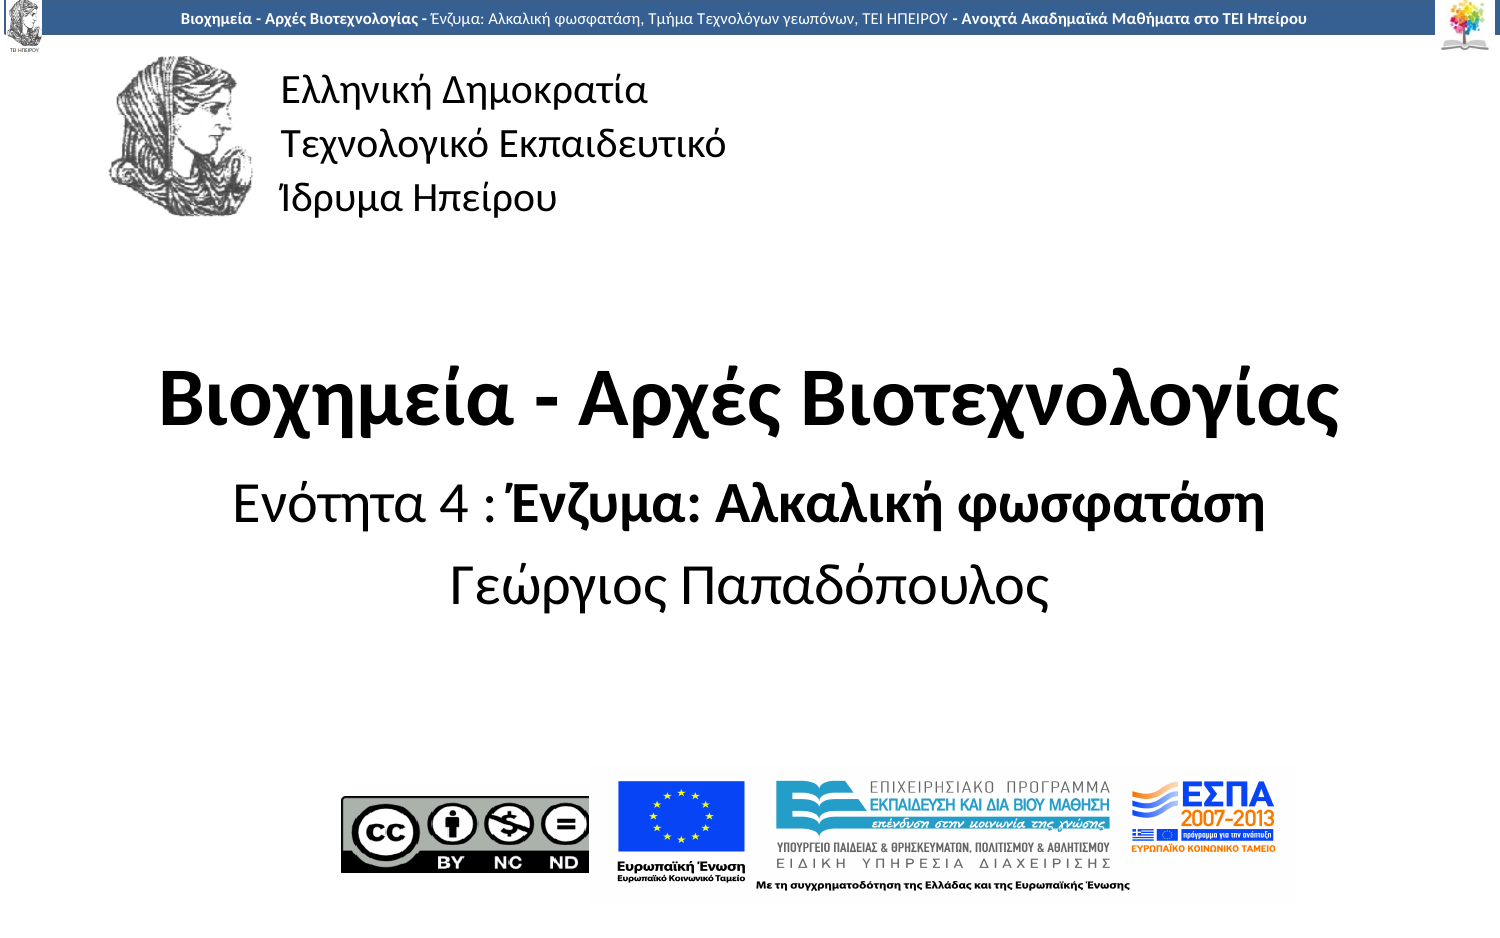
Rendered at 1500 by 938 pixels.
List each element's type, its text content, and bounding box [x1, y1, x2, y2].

title Βιοχημεία - Αρχές Βιοτεχνολογίας [112, 291, 1388, 456]
picture [6, 0, 42, 54]
subtitle Ενότητα 4 : Ένζυμα: Αλκαλική φωσφατάση Γεώργιος Παπαδόπουλος [112, 456, 1388, 697]
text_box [105, 34, 798, 223]
picture [341, 764, 1297, 905]
picture [1435, 0, 1495, 52]
